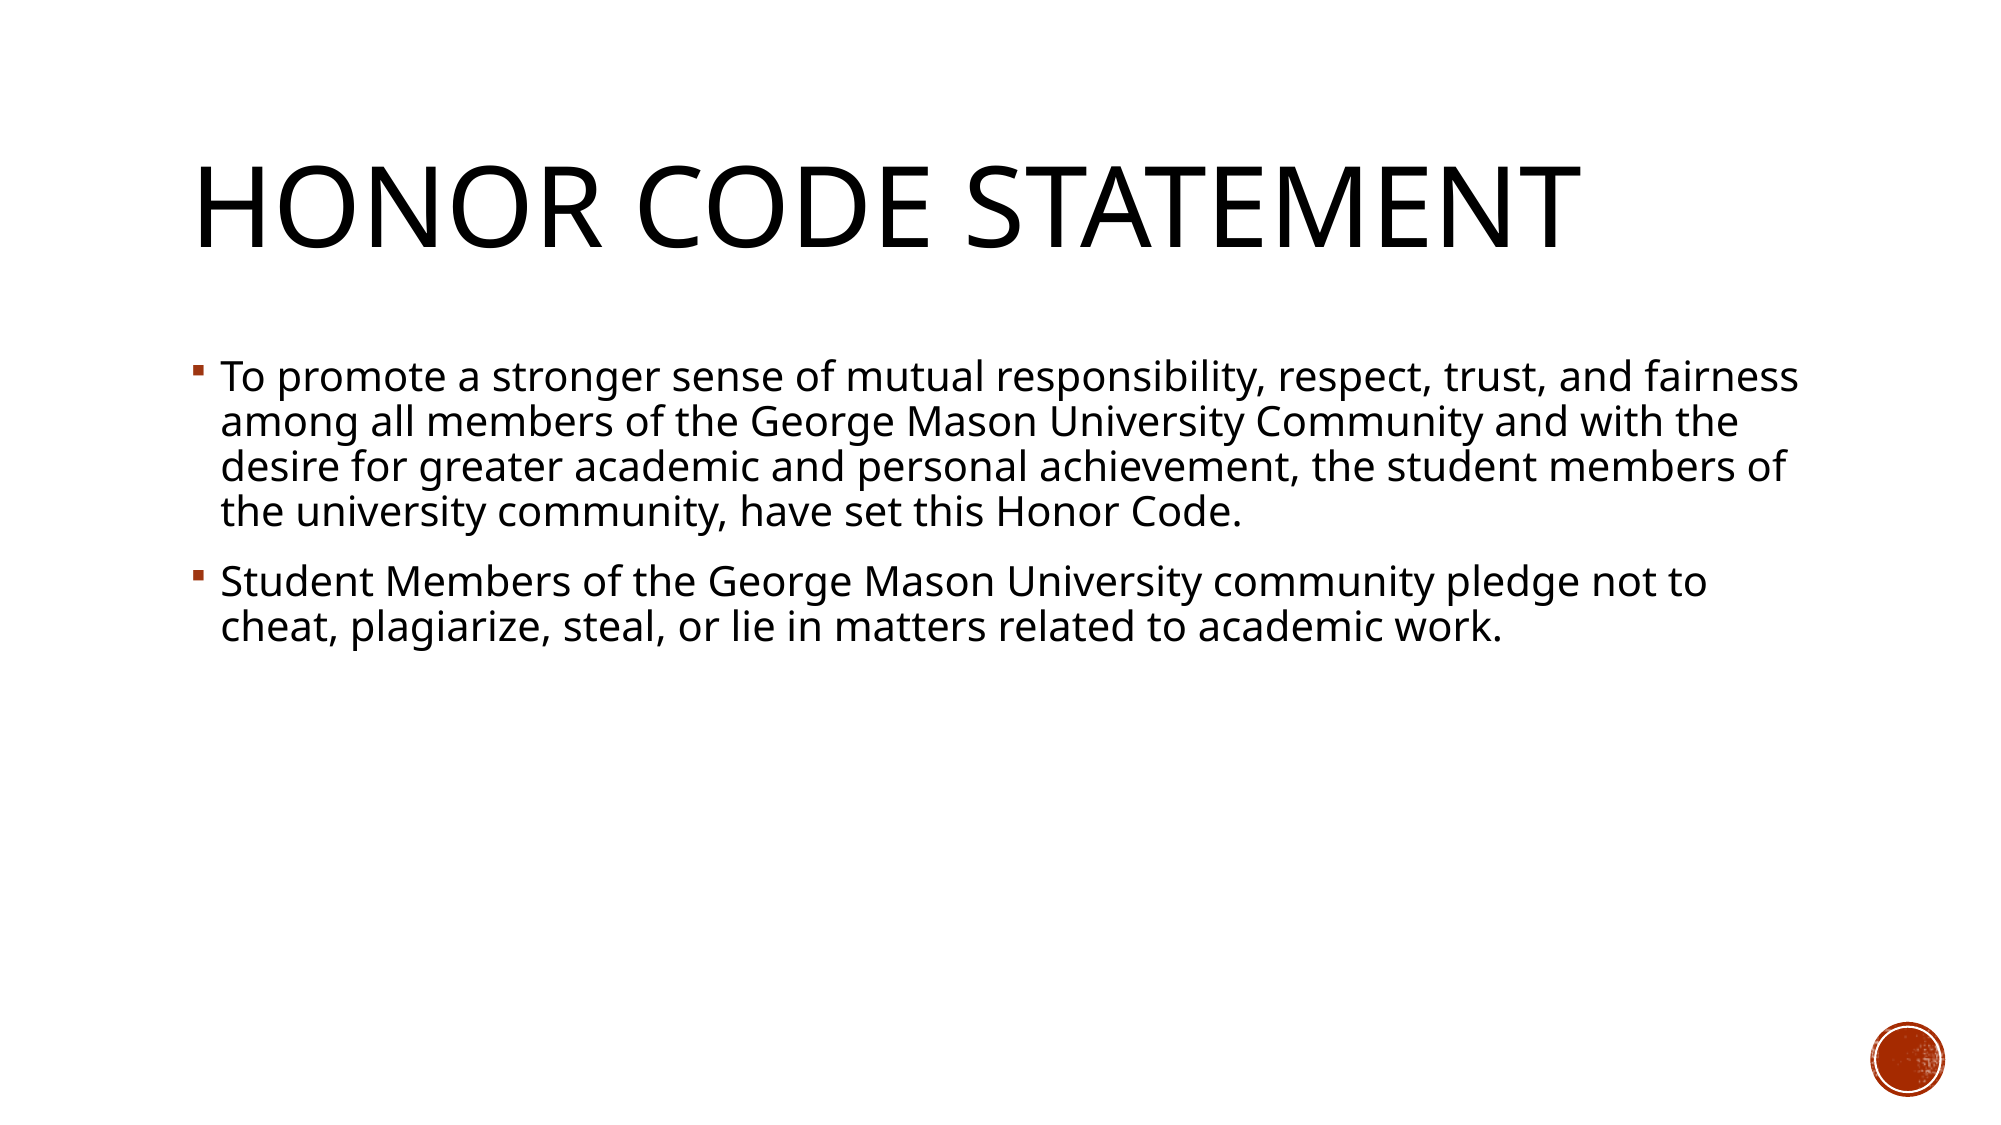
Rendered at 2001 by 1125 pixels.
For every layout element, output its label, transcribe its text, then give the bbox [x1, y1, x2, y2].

list To promote a stronger sense of mutual responsibility, respect, trust, and fairness among all members of the George Mason University Community and with the desire for greater academic and personal achievement, the student members of the university community, have set this Honor Code. Student Members of the George Mason University community pledge not to cheat, plagiarize, steal, or lie in matters related to academic work. [175, 348, 1826, 1013]
title Honor Code Statement [175, 79, 1826, 344]
